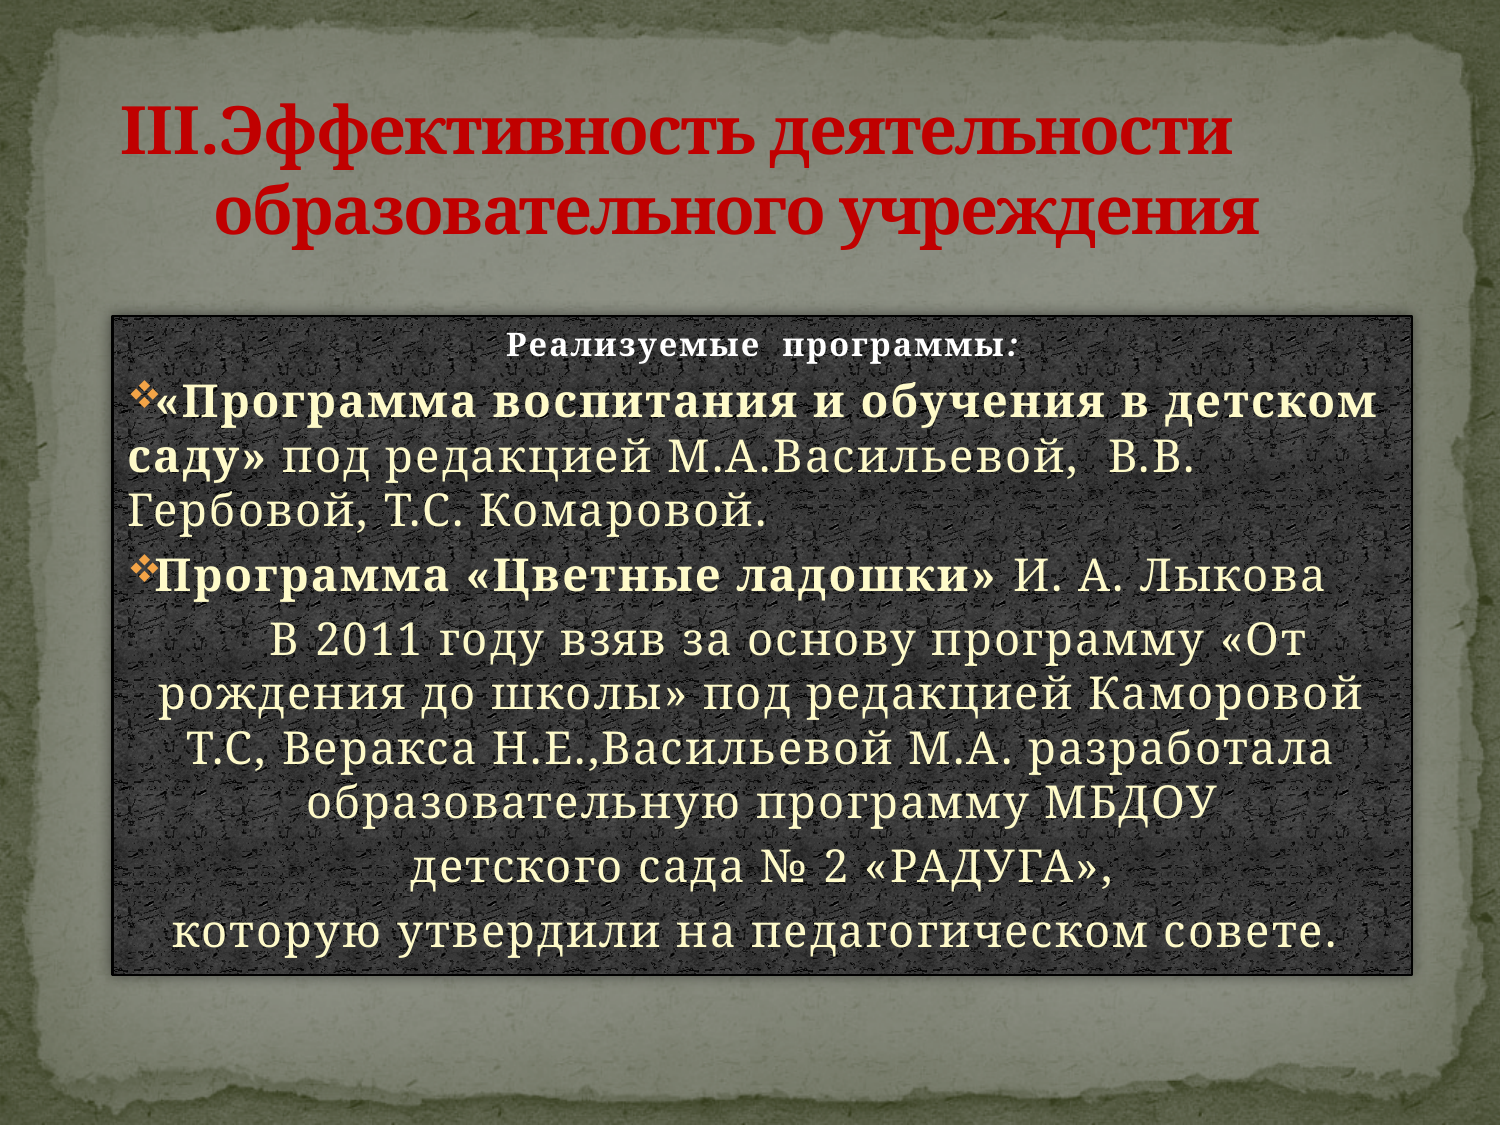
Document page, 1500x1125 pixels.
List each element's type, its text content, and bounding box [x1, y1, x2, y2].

title Эффективность деятельности образовательного учреждения [105, 58, 1406, 310]
list Реализуемые программы: «Программа воспитания и обучения в детском саду» под редакцией М.А.Васильевой, В.В. Гербовой, Т.С. Комаровой. Программа «Цветные ладошки» И. А. Лыкова В 2011 году взяв за основу программу «От рождения до школы» под редакцией Каморовой Т.С, Веракса Н.Е.,Васильевой М.А. разработала образовательную программу МБДОУ детского сада № 2 «РАДУГА», которую утвердили на педагогическом совете. [111, 315, 1413, 976]
